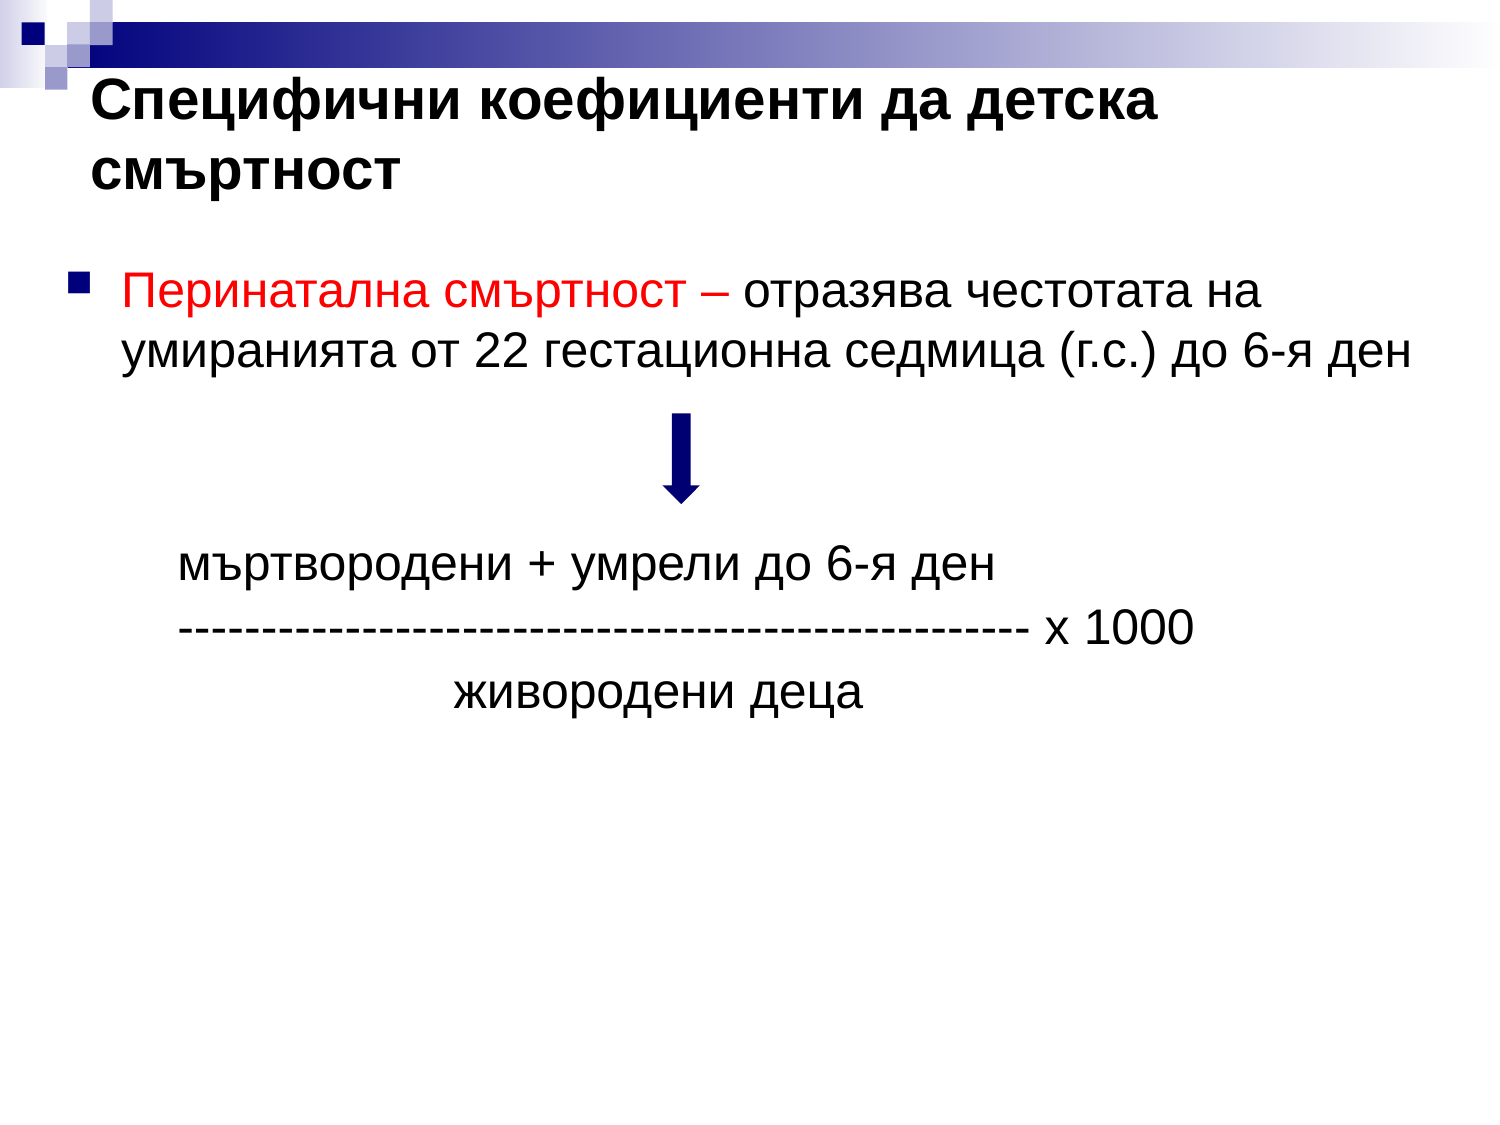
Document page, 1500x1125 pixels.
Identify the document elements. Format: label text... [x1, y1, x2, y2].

text_box [662, 413, 700, 505]
title Специфични коефициенти да детска смъртност [75, 75, 1425, 188]
list Перинатална смъртност – отразява честотата на умиранията от 22 гестационна седмица (г.с.) до 6-я ден [50, 249, 1450, 963]
text_box мъртвородени + умрели до 6-я ден --------------------------------------------------- х 1000 живородени деца [162, 530, 1250, 727]
